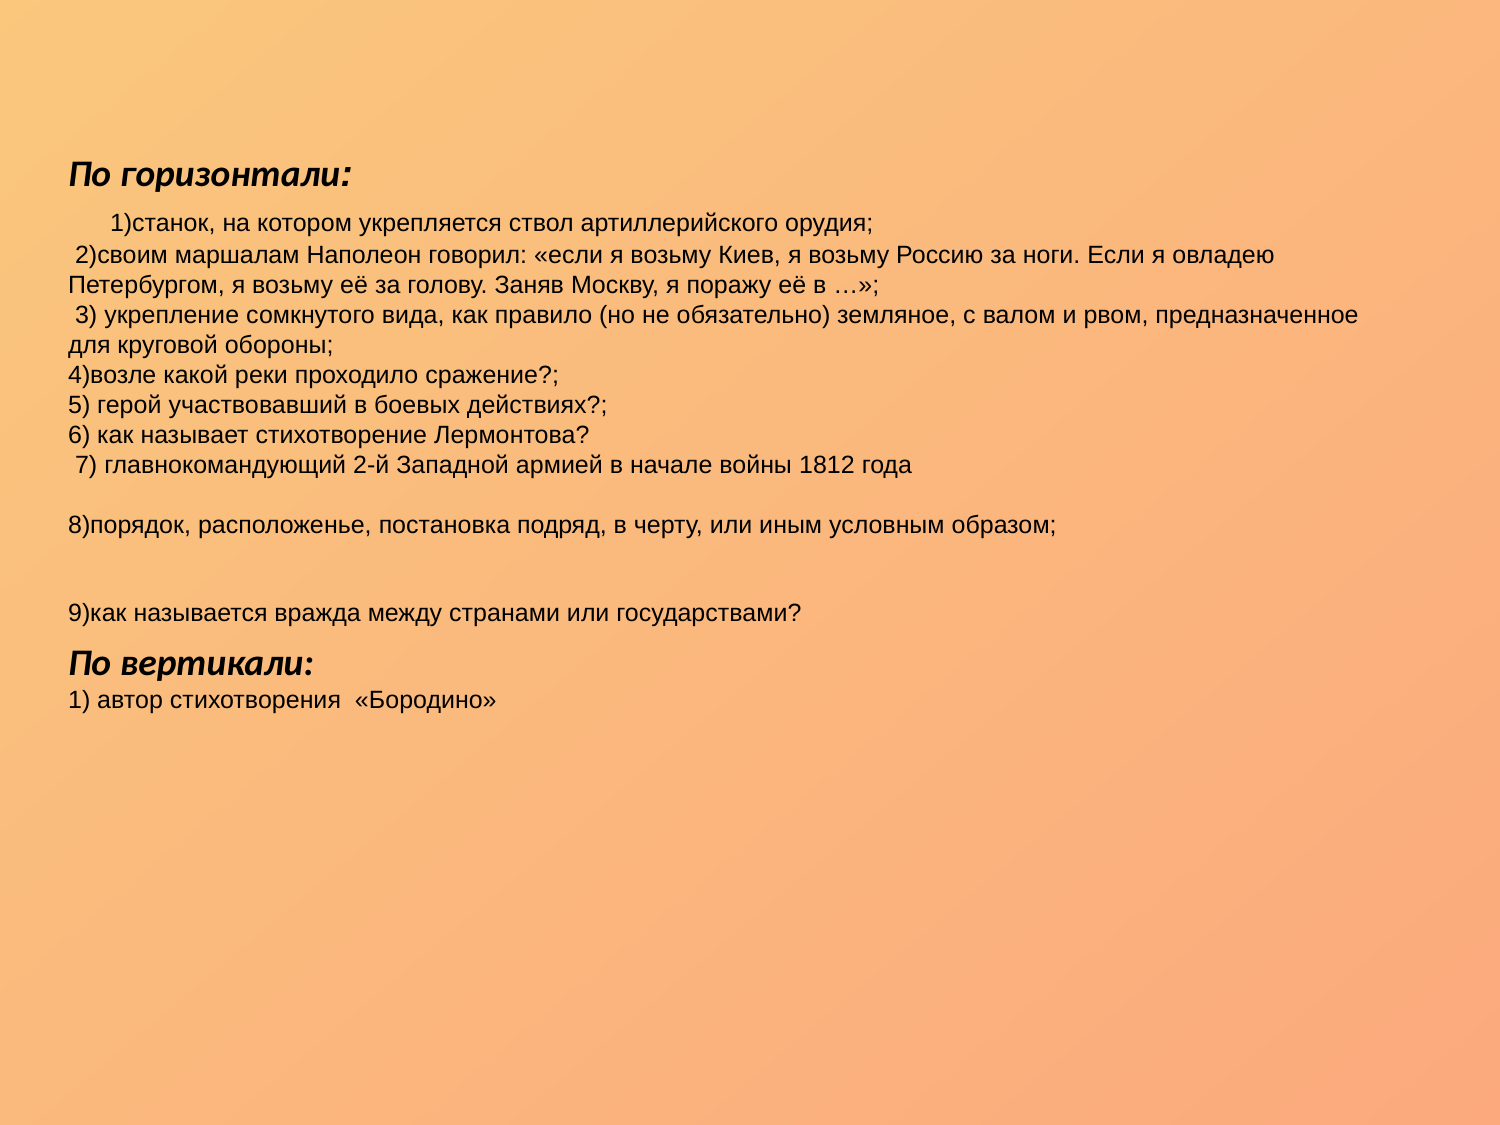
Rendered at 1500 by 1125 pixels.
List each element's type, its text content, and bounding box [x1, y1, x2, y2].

title По горизонтали: 1)станок, на котором укрепляется ствол артиллерийского орудия; 2)своим маршалам Наполеон говорил: «если я возьму Киев, я возьму Россию за ноги. Если я овладею Петербургом, я возьму её за голову. Заняв Москву, я поражу её в …»; 3) укрепление сомкнутого вида, как правило (но не обязательно) земляное, с валом и рвом, предназначенное для круговой обороны; 4)возле какой реки проходило сражение?; 5) герой участвовавший в боевых действиях?; 6) как называет стихотворение Лермонтова? 7) главнокомандующий 2-й Западной армией в начале войны 1812 года 8)порядок, расположенье, постановка подряд, в черту, или иным условным образом; 9)как называется вражда между странами или государствами? По вертикали: 1) автор стихотворения «Бородино» [52, 136, 1400, 906]
